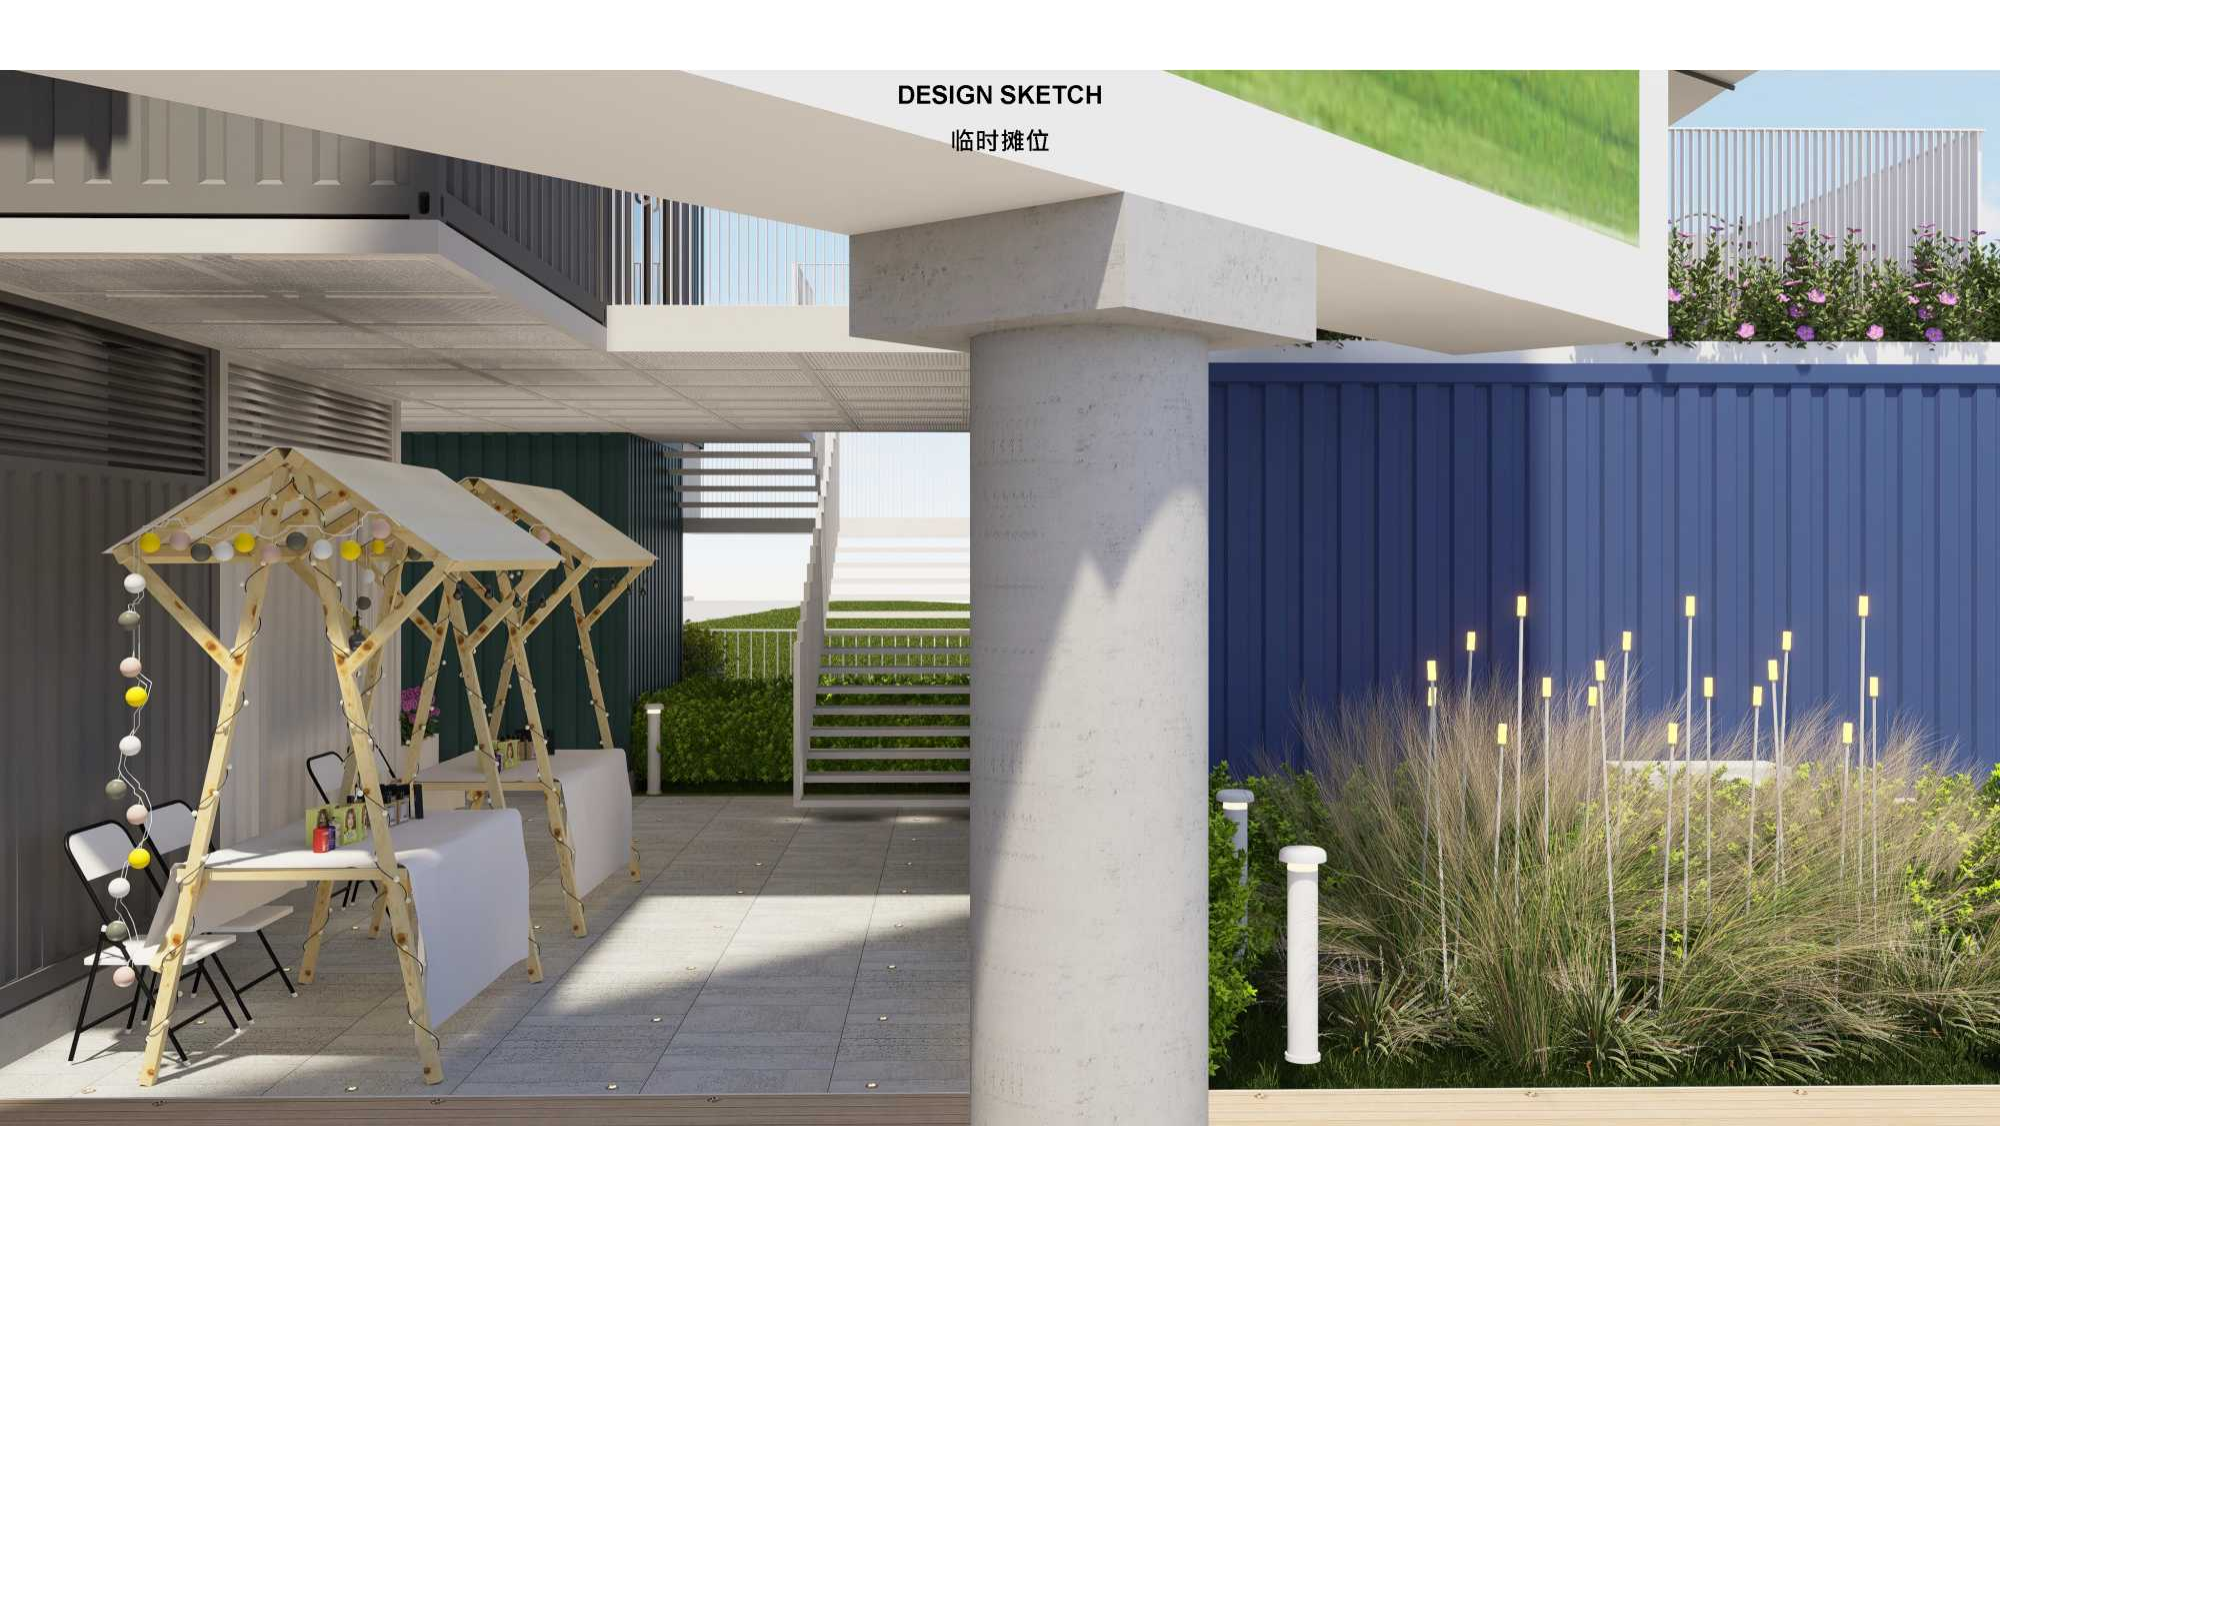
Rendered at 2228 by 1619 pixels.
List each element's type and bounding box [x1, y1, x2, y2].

picture [0, 69, 2000, 1126]
